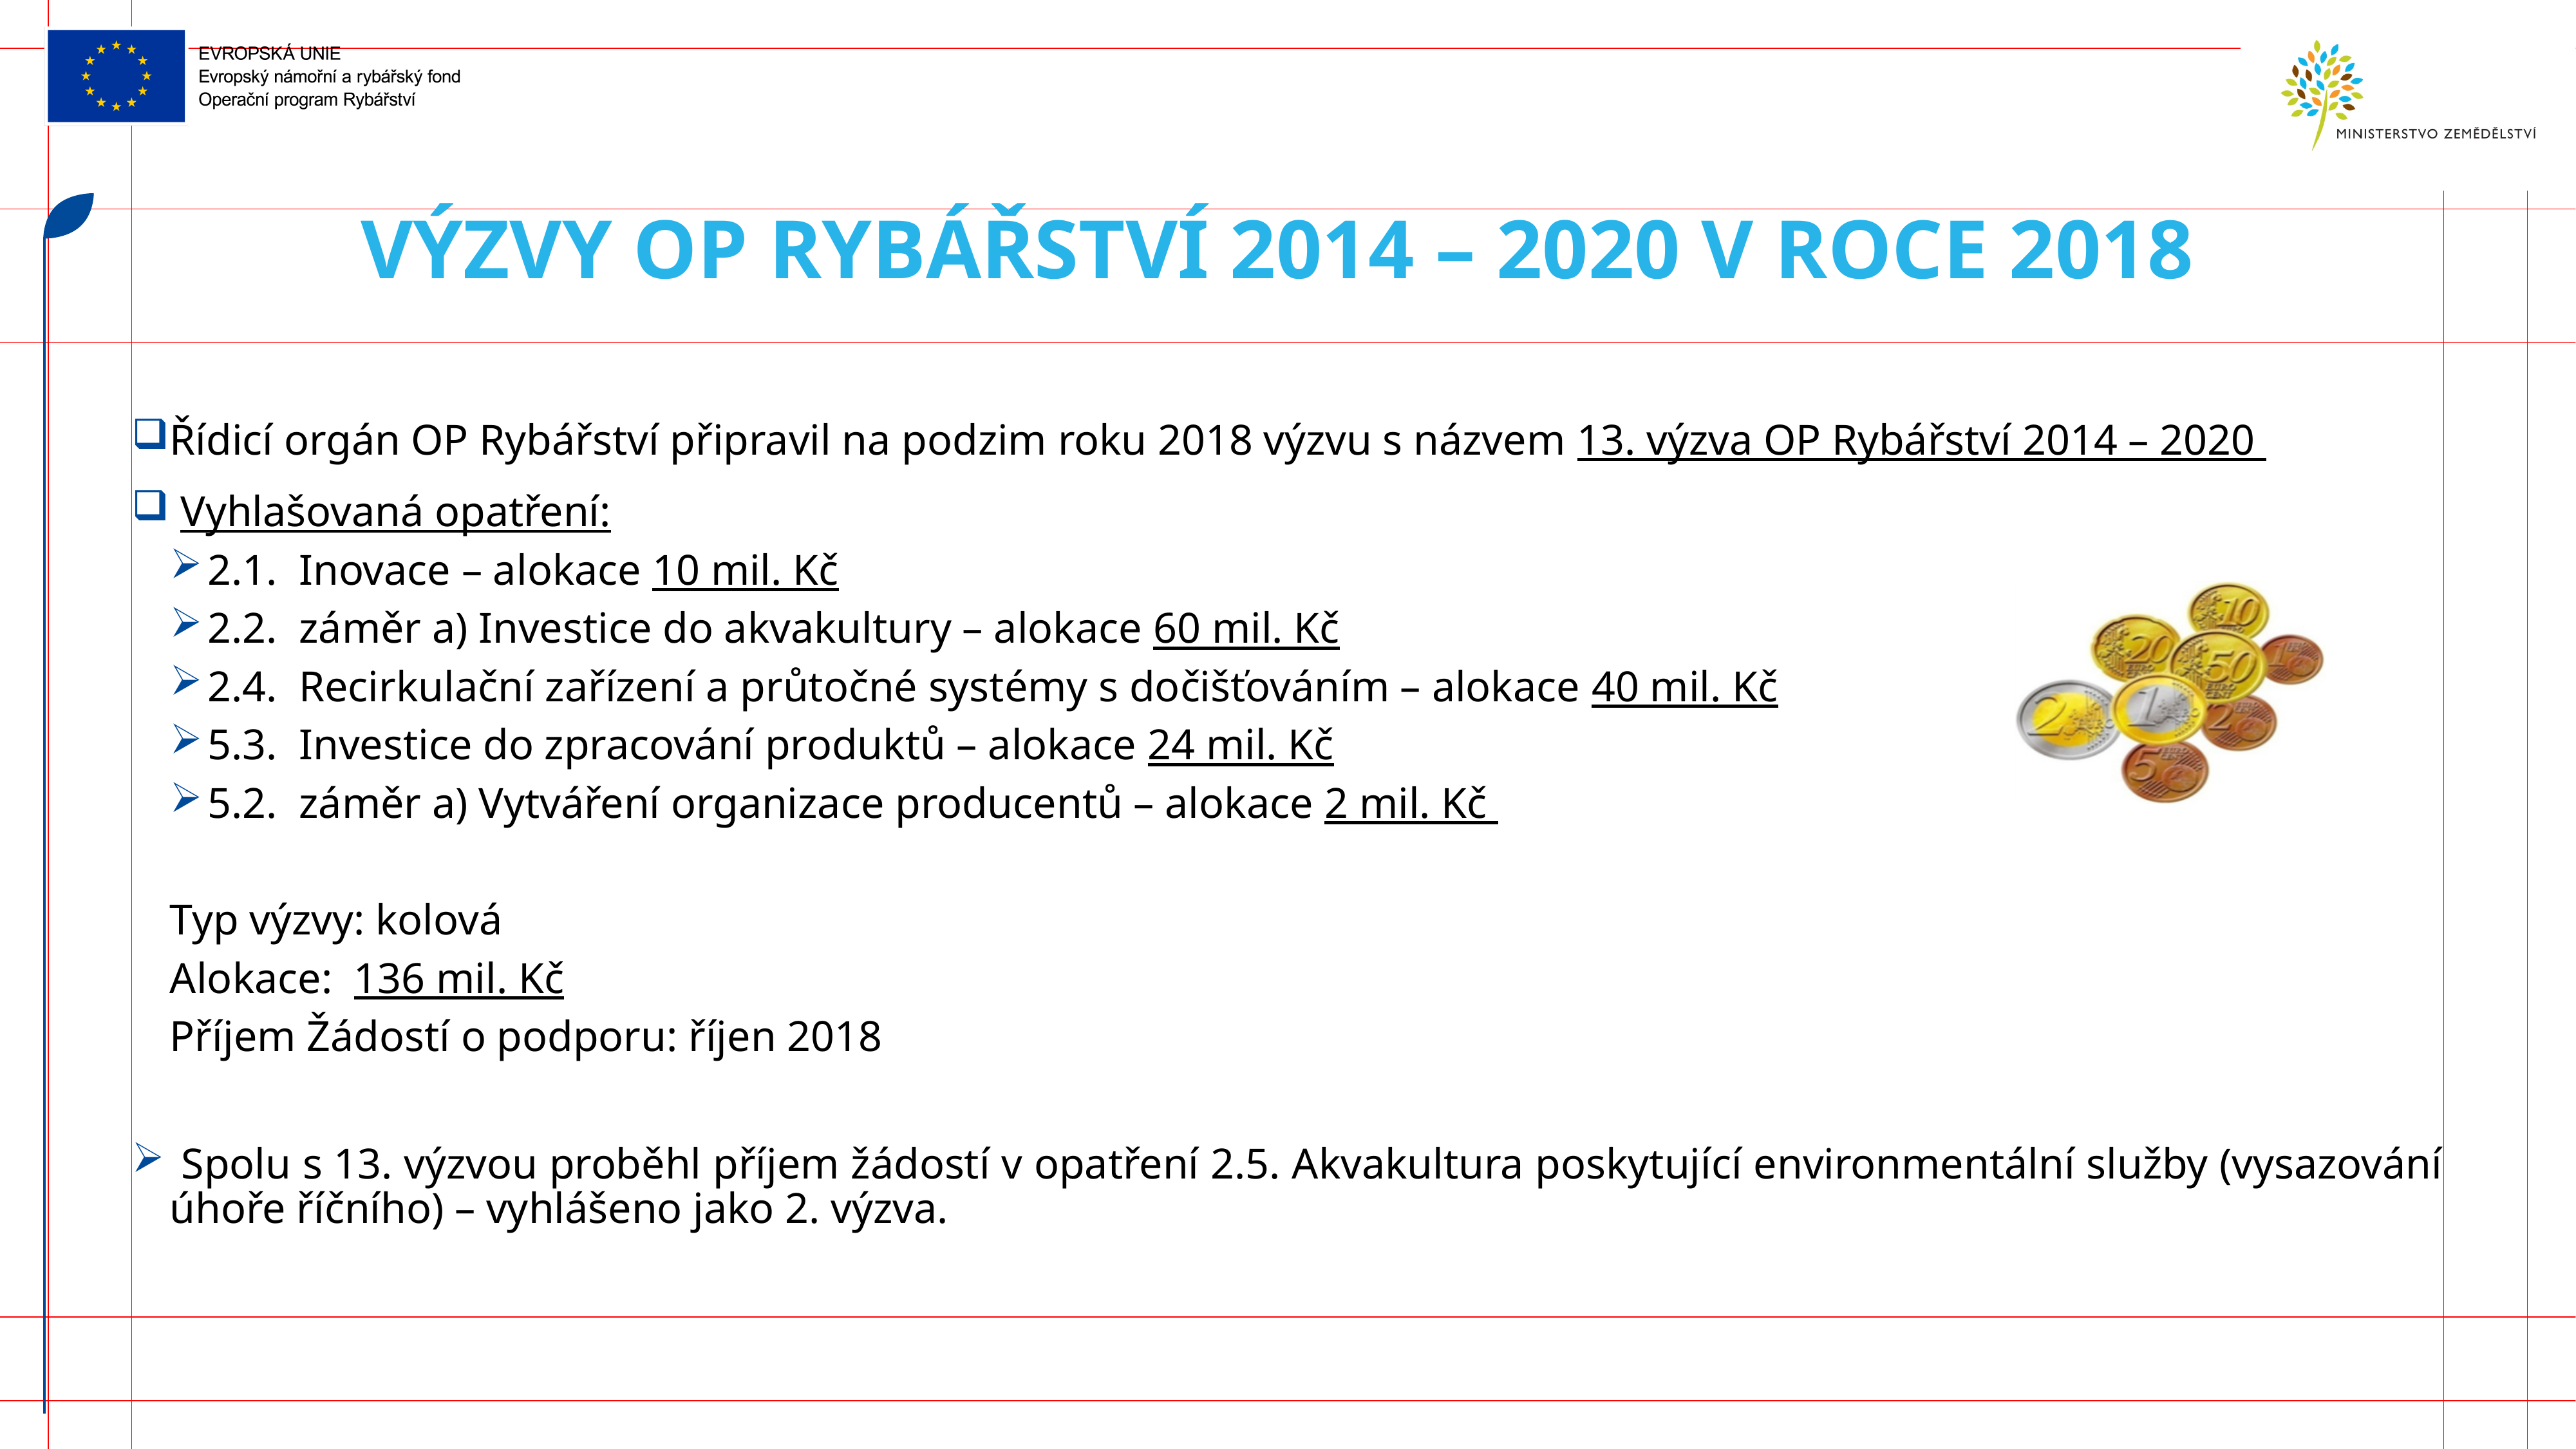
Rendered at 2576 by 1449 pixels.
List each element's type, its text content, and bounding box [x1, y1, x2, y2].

picture [2015, 581, 2326, 804]
picture [17, 0, 546, 153]
list Řídicí orgán OP Rybářství připravil na podzim roku 2018 výzvu s názvem 13. výzva OP Rybářství 2014 – 2020 Vyhlašovaná opatření: 2.1. Inovace – alokace 10 mil. Kč 2.2. záměr a) Investice do akvakultury – alokace 60 mil. Kč 2.4. Recirkulační zařízení a průtočné systémy s dočišťováním – alokace 40 mil. Kč 5.3. Investice do zpracování produktů – alokace 24 mil. Kč 5.2. záměr a) Vytváření organizace producentů – alokace 2 mil. Kč Typ výzvy: kolová Alokace: 136 mil. Kč Příjem Žádostí o podporu: říjen 2018 Spolu s 13. výzvou proběhl příjem žádostí v opatření 2.5. Akvakultura poskytující environmentální služby (vysazování úhoře říčního) – vyhlášeno jako 2. výzva. [131, 342, 2444, 1317]
title Výzvy OP Rybářství 2014 – 2020 v roce 2018 [131, 209, 2444, 339]
picture [2241, 0, 2576, 191]
